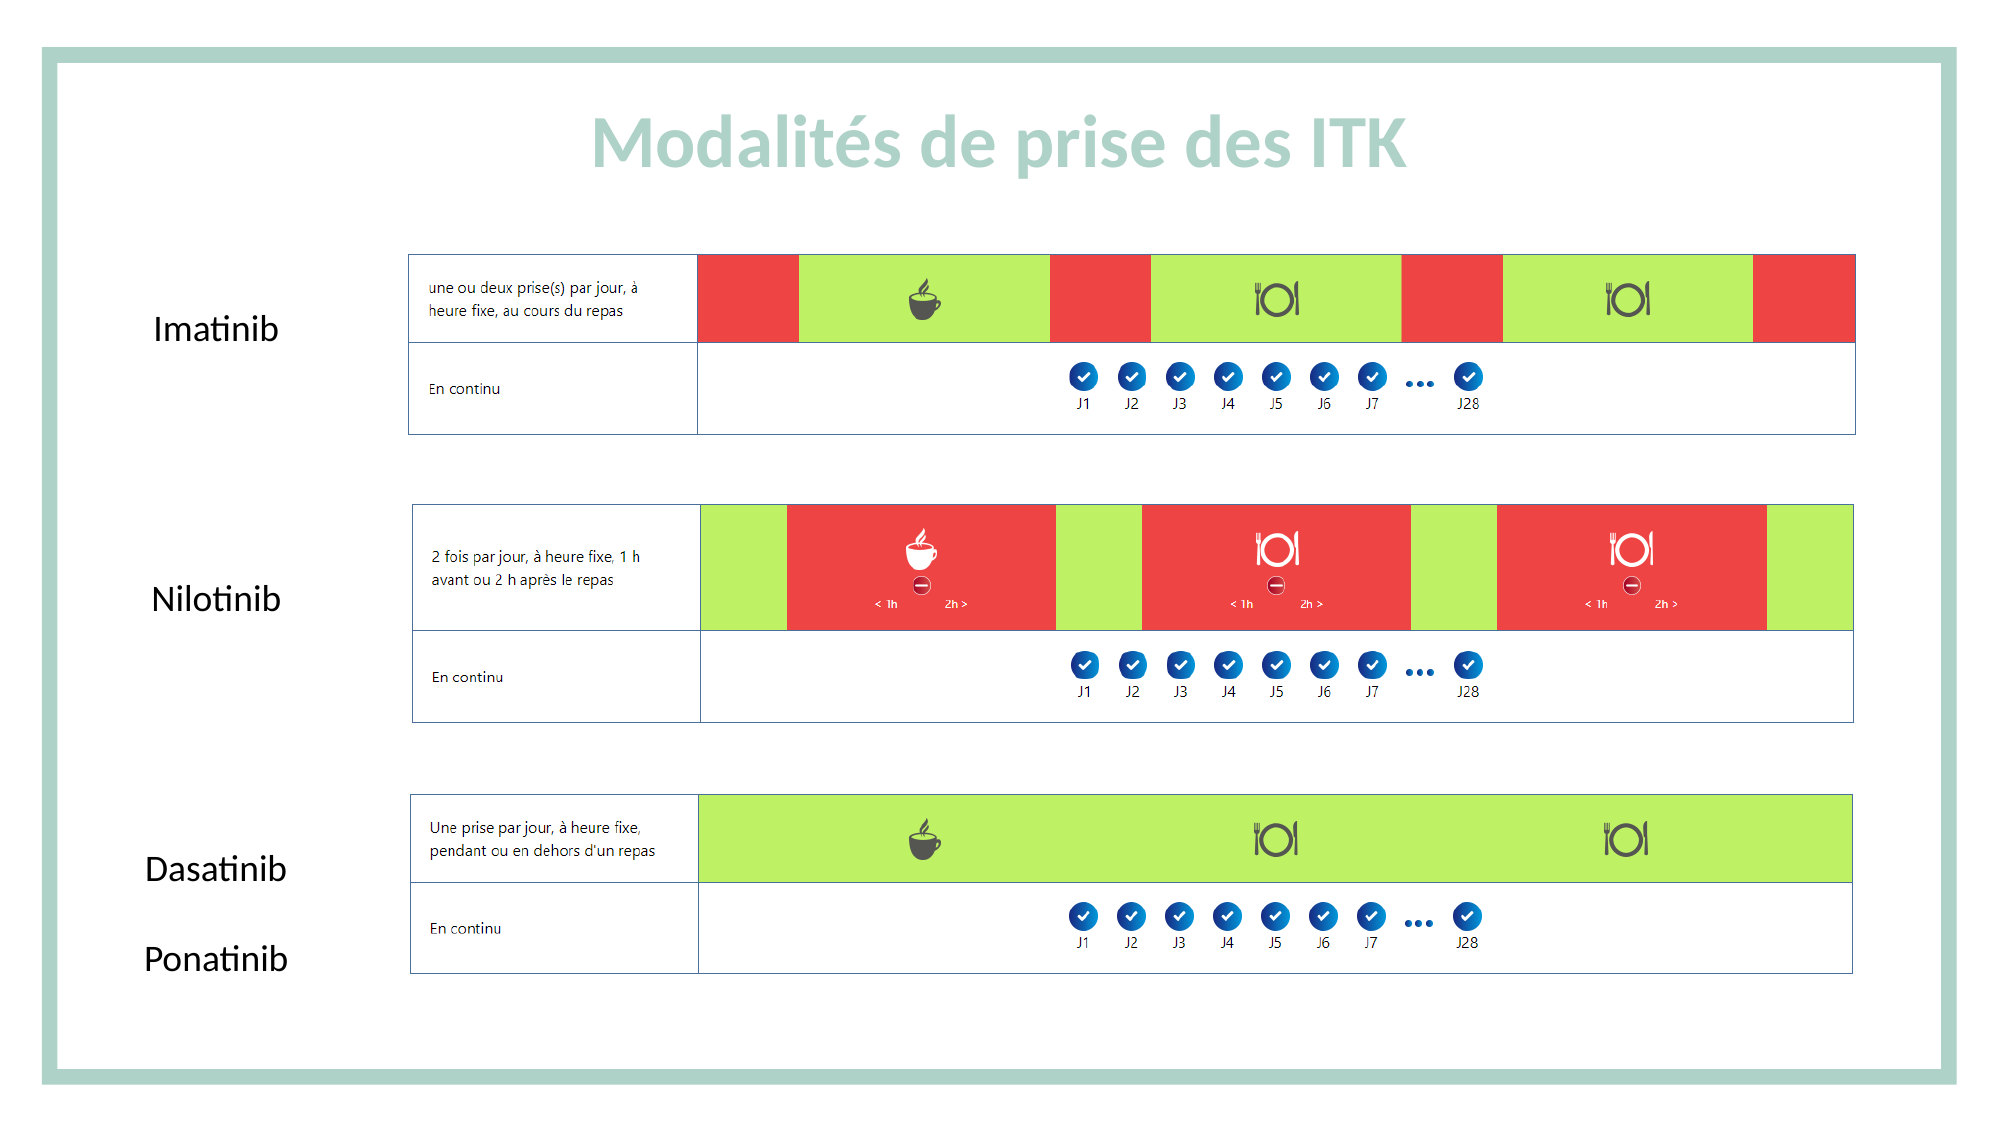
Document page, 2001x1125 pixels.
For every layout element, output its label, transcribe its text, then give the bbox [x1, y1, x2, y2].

picture [405, 497, 1861, 731]
picture [405, 790, 1861, 981]
text_box [41, 46, 1958, 1086]
picture [405, 249, 1861, 440]
list Modalités de prise des ITK [50, 83, 1949, 203]
text_box Imatinib Nilotinib Dasatinib Ponatinib [49, 297, 383, 1077]
